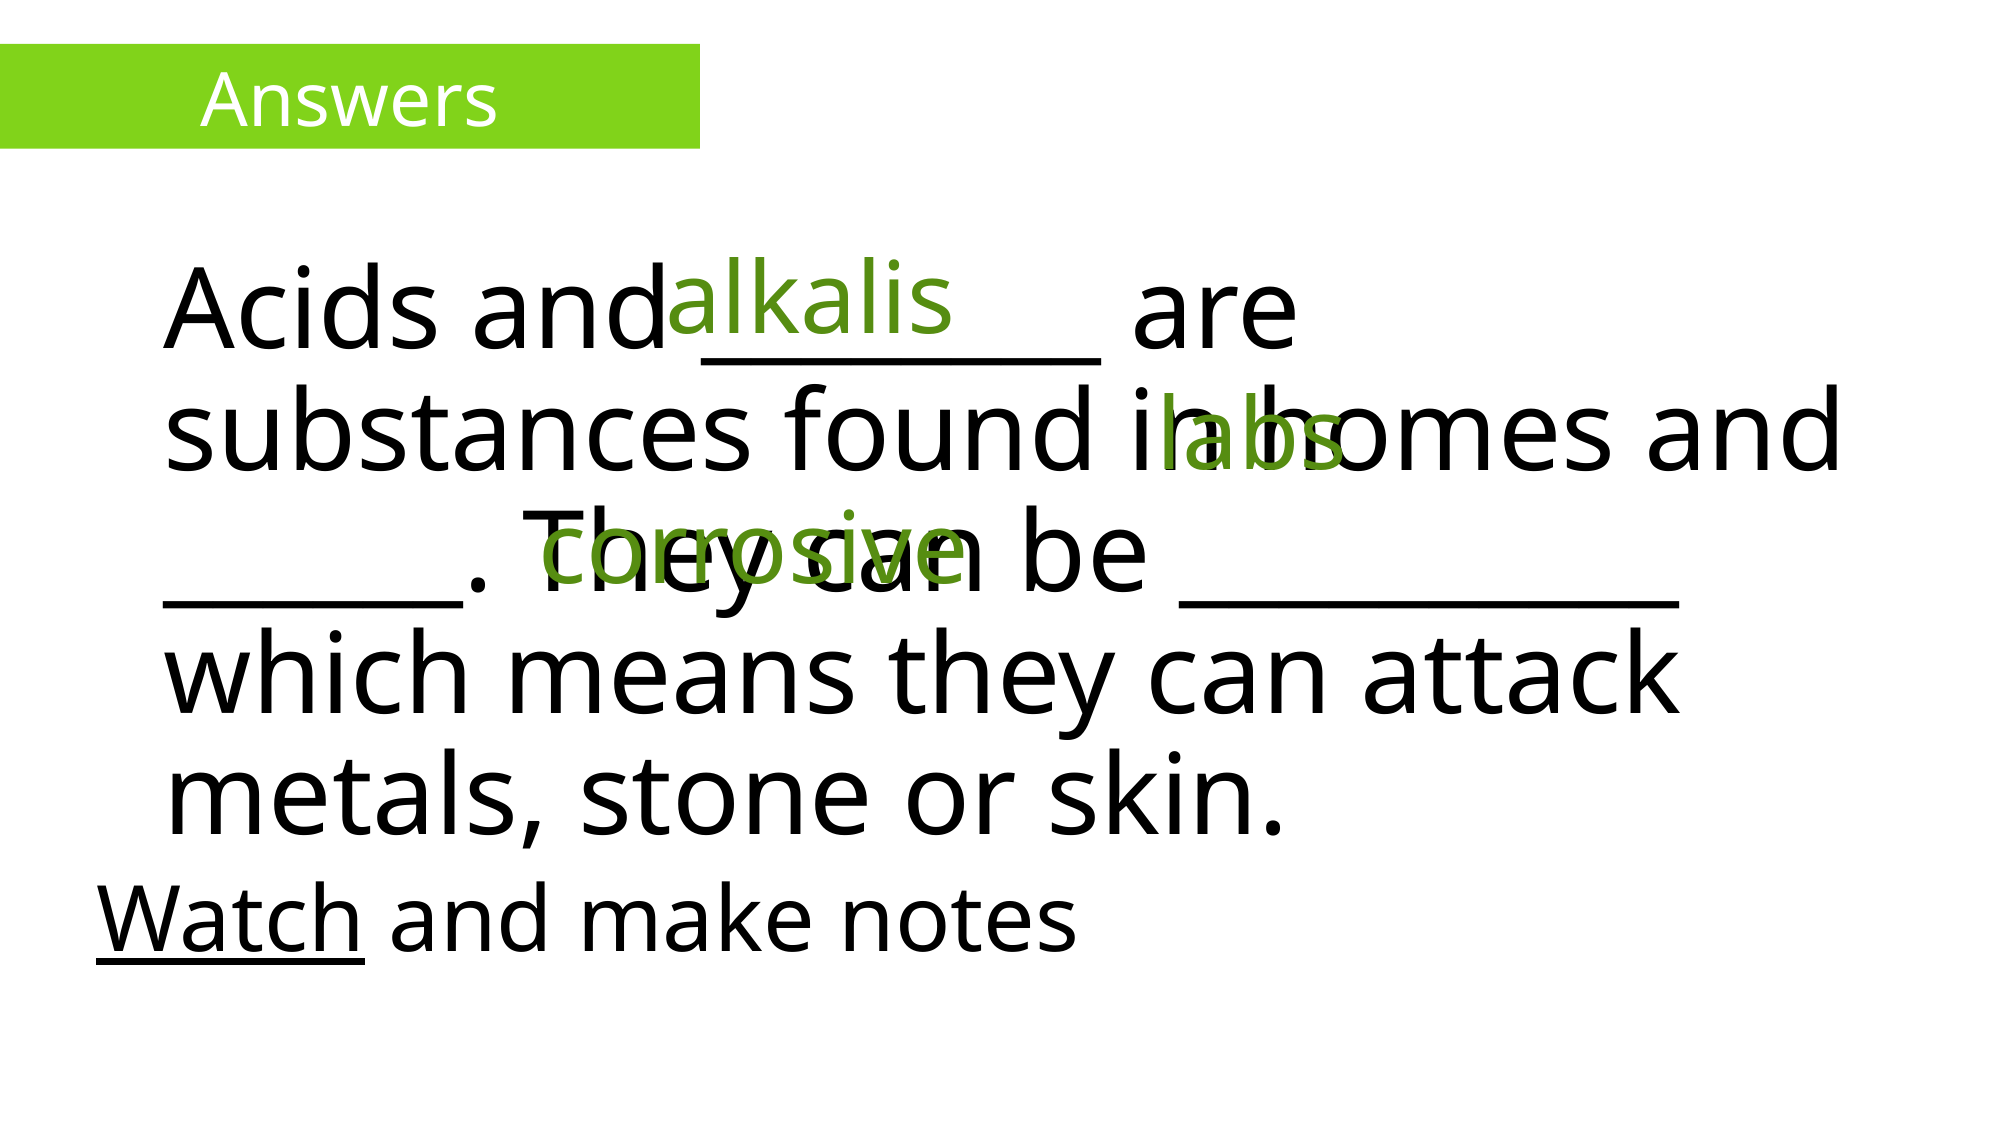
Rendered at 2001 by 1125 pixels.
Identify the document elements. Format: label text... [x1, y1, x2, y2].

text_box corrosive [524, 476, 985, 611]
text_box Answers [0, 43, 700, 149]
text_box labs [1141, 362, 1363, 498]
text_box alkalis [650, 226, 971, 361]
text_box Watch and make notes [81, 851, 1095, 992]
list Acids and ________ are substances found in homes and ______. They can be __________ which means they can attack metals, stone or skin. [148, 244, 1874, 958]
